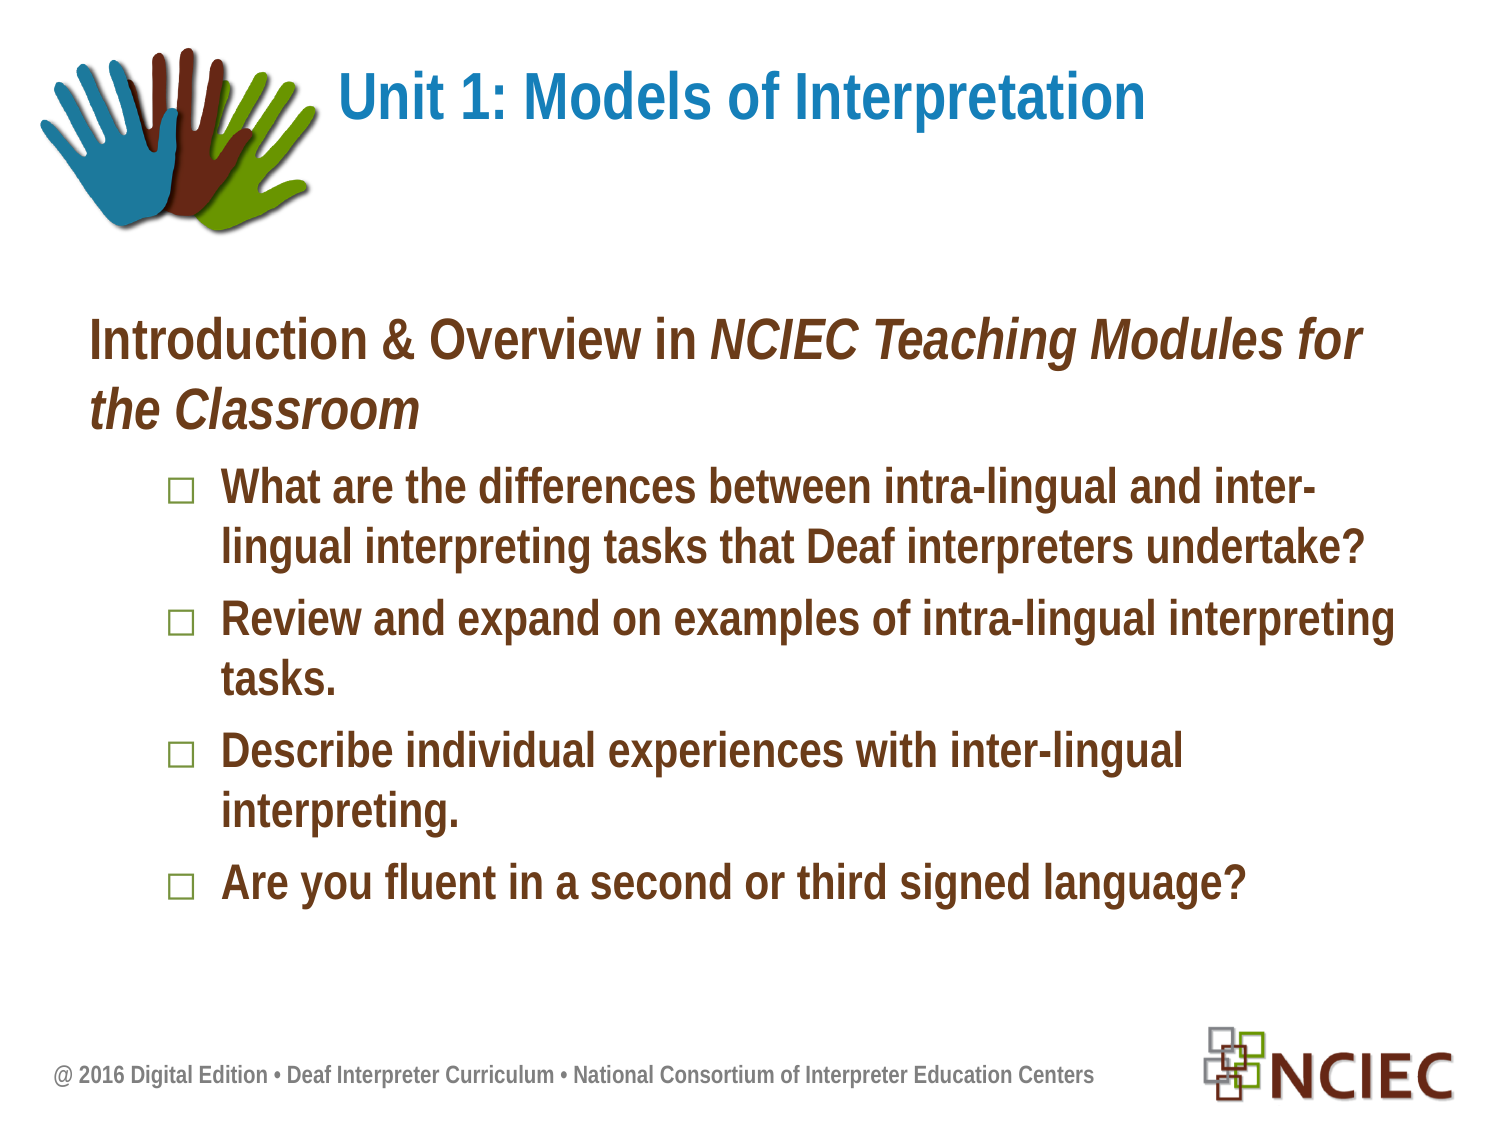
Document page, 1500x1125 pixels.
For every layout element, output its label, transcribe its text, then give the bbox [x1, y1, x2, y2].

picture [1185, 1008, 1500, 1106]
list Introduction & Overview in NCIEC Teaching Modules for the Classroom What are the differences between intra-lingual and inter-lingual interpreting tasks that Deaf interpreters undertake? Review and expand on examples of intra-lingual interpreting tasks. Describe individual experiences with inter-lingual interpreting. Are you fluent in a second or third signed language? [74, 293, 1425, 1024]
picture [38, 45, 324, 239]
title Unit 1: Models of Interpretation [323, 45, 1425, 233]
